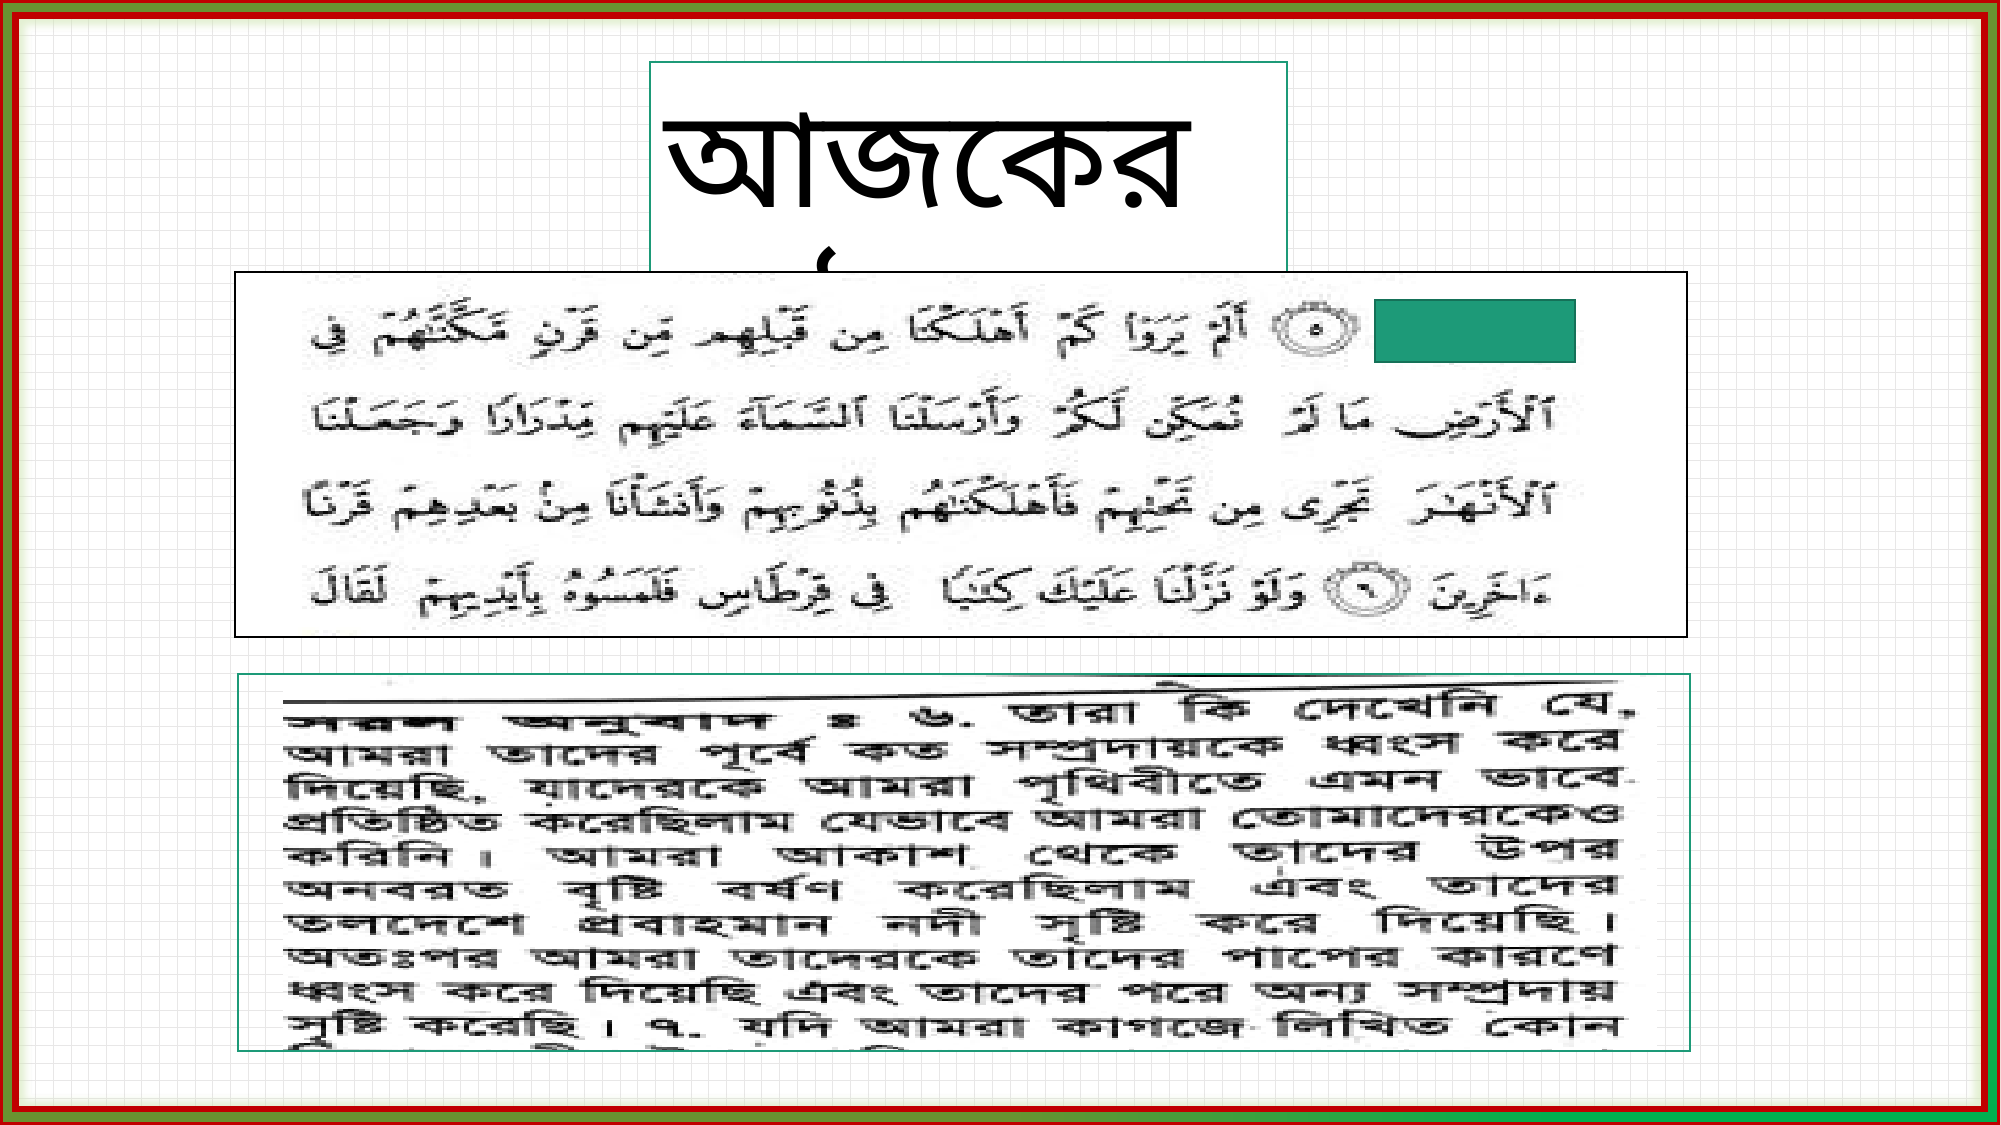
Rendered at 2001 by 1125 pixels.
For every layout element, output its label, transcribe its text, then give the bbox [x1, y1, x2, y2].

picture [239, 674, 1690, 1050]
text_box আজকের পাঠ [649, 61, 1288, 271]
picture [235, 273, 1686, 636]
